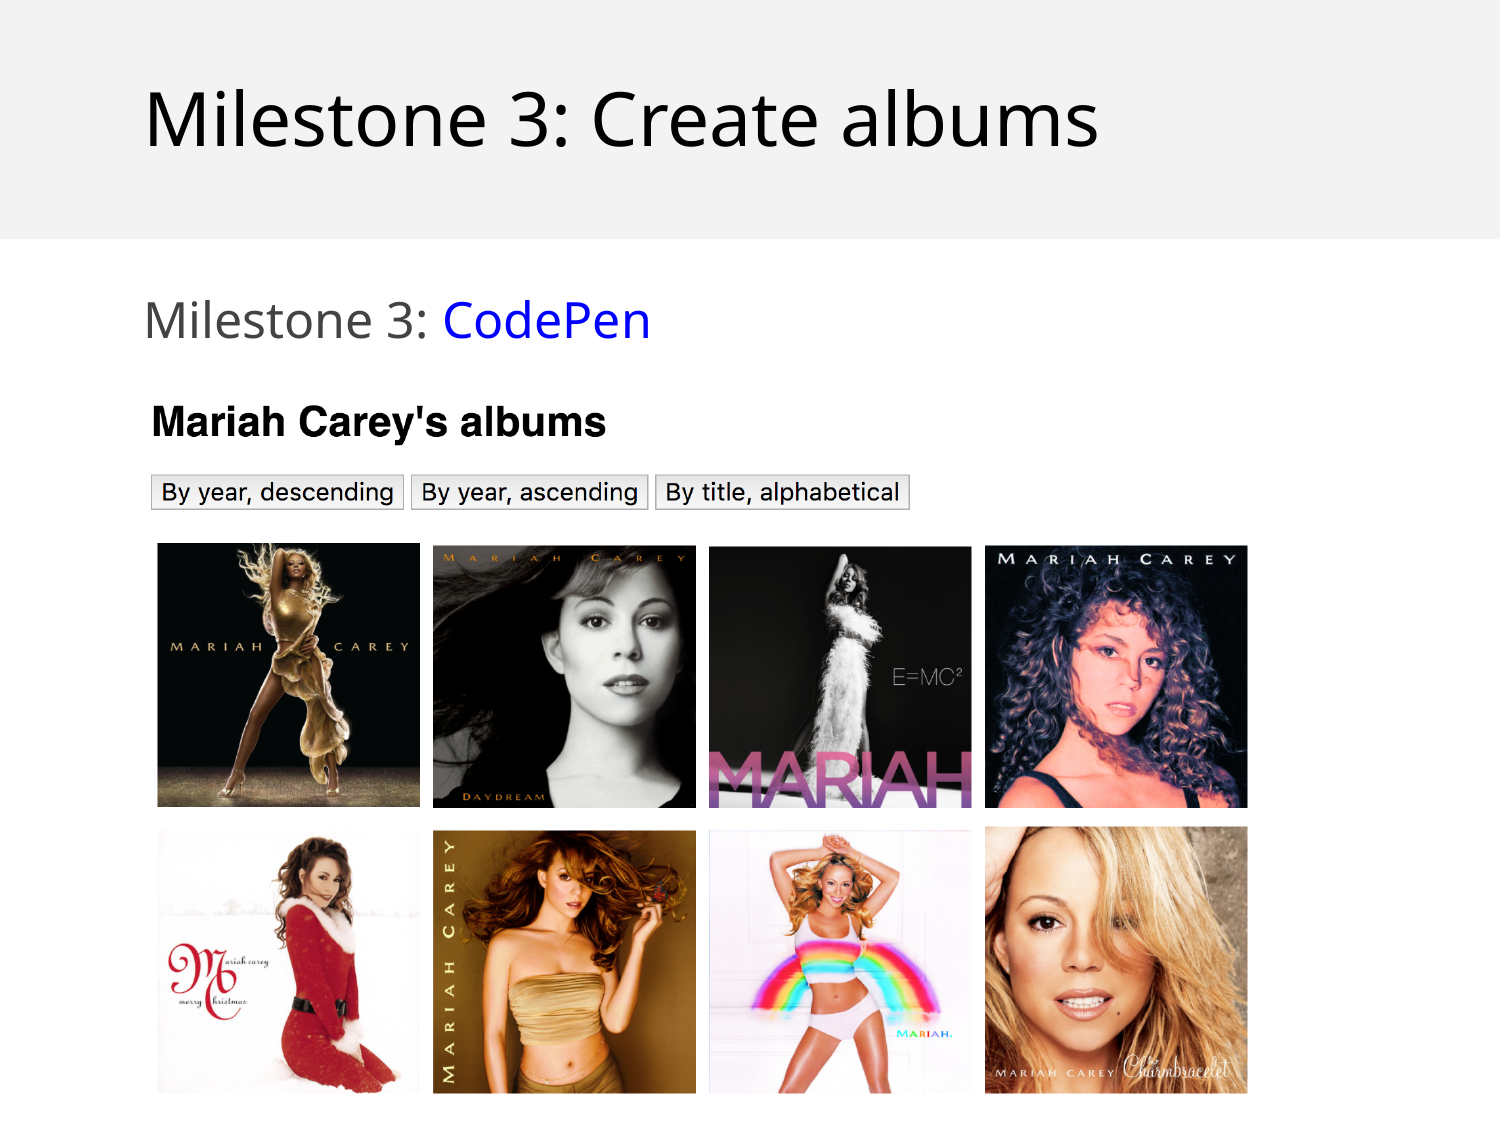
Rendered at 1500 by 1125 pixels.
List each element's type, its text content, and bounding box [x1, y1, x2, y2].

text_box Milestone 3: CodePen [128, 262, 1372, 353]
picture [140, 382, 1256, 1106]
text_box Milestone 3: Create albums [128, 56, 1372, 183]
